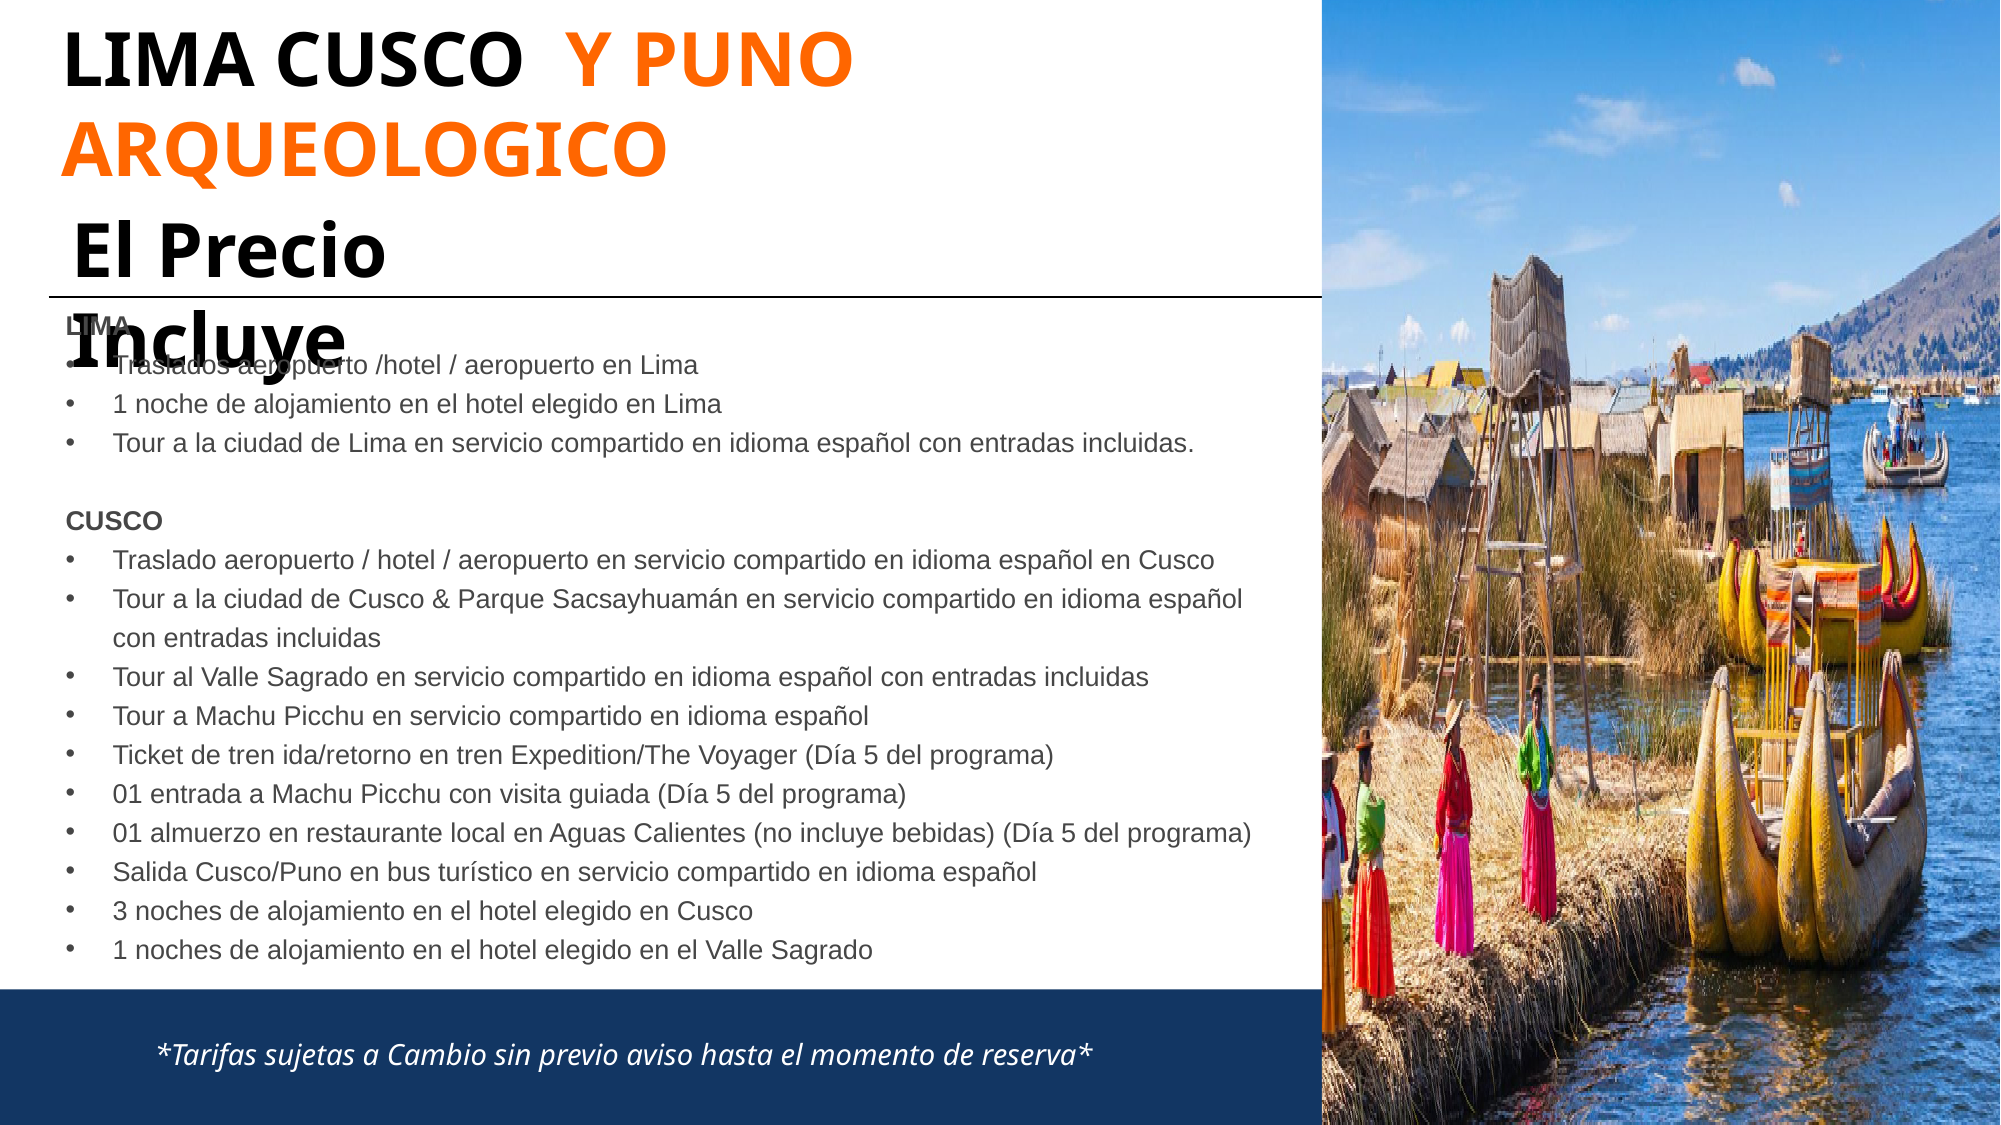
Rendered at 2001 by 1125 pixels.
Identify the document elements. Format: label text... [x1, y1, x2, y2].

text_box *Tarifas sujetas a Cambio sin previo aviso hasta el momento de reserva* [140, 1011, 1182, 1079]
text_box El Precio Incluye [57, 200, 679, 294]
text_box LIMA CUSCO Y PUNO ARQUEOLOGICO [46, 4, 1321, 200]
text_box [0, 988, 1321, 1125]
picture [1321, 0, 2000, 1125]
text_box LIMA Traslados aeropuerto /hotel / aeropuerto en Lima 1 noche de alojamiento en el hotel elegido en Lima Tour a la ciudad de Lima en servicio compartido en idioma español con entradas incluidas. CUSCO Traslado aeropuerto / hotel / aeropuerto en servicio compartido en idioma español en Cusco Tour a la ciudad de Cusco & Parque Sacsayhuamán en servicio compartido en idioma español con entradas incluidas Tour al Valle Sagrado en servicio compartido en idioma español con entradas incluidas Tour a Machu Picchu en servicio compartido en idioma español Ticket de tren ida/retorno en tren Expedition/The Voyager (Día 5 del programa) 01 entrada a Machu Picchu con visita guiada (Día 5 del programa) 01 almuerzo en restaurante local en Aguas Calientes (no incluye bebidas) (Día 5 del programa) Salida Cusco/Puno en bus turístico en servicio compartido en idioma español 3 noches de alojamiento en el hotel elegido en Cusco 1 noches de alojamiento en el hotel elegido en el Valle Sagrado [50, 298, 1306, 1051]
